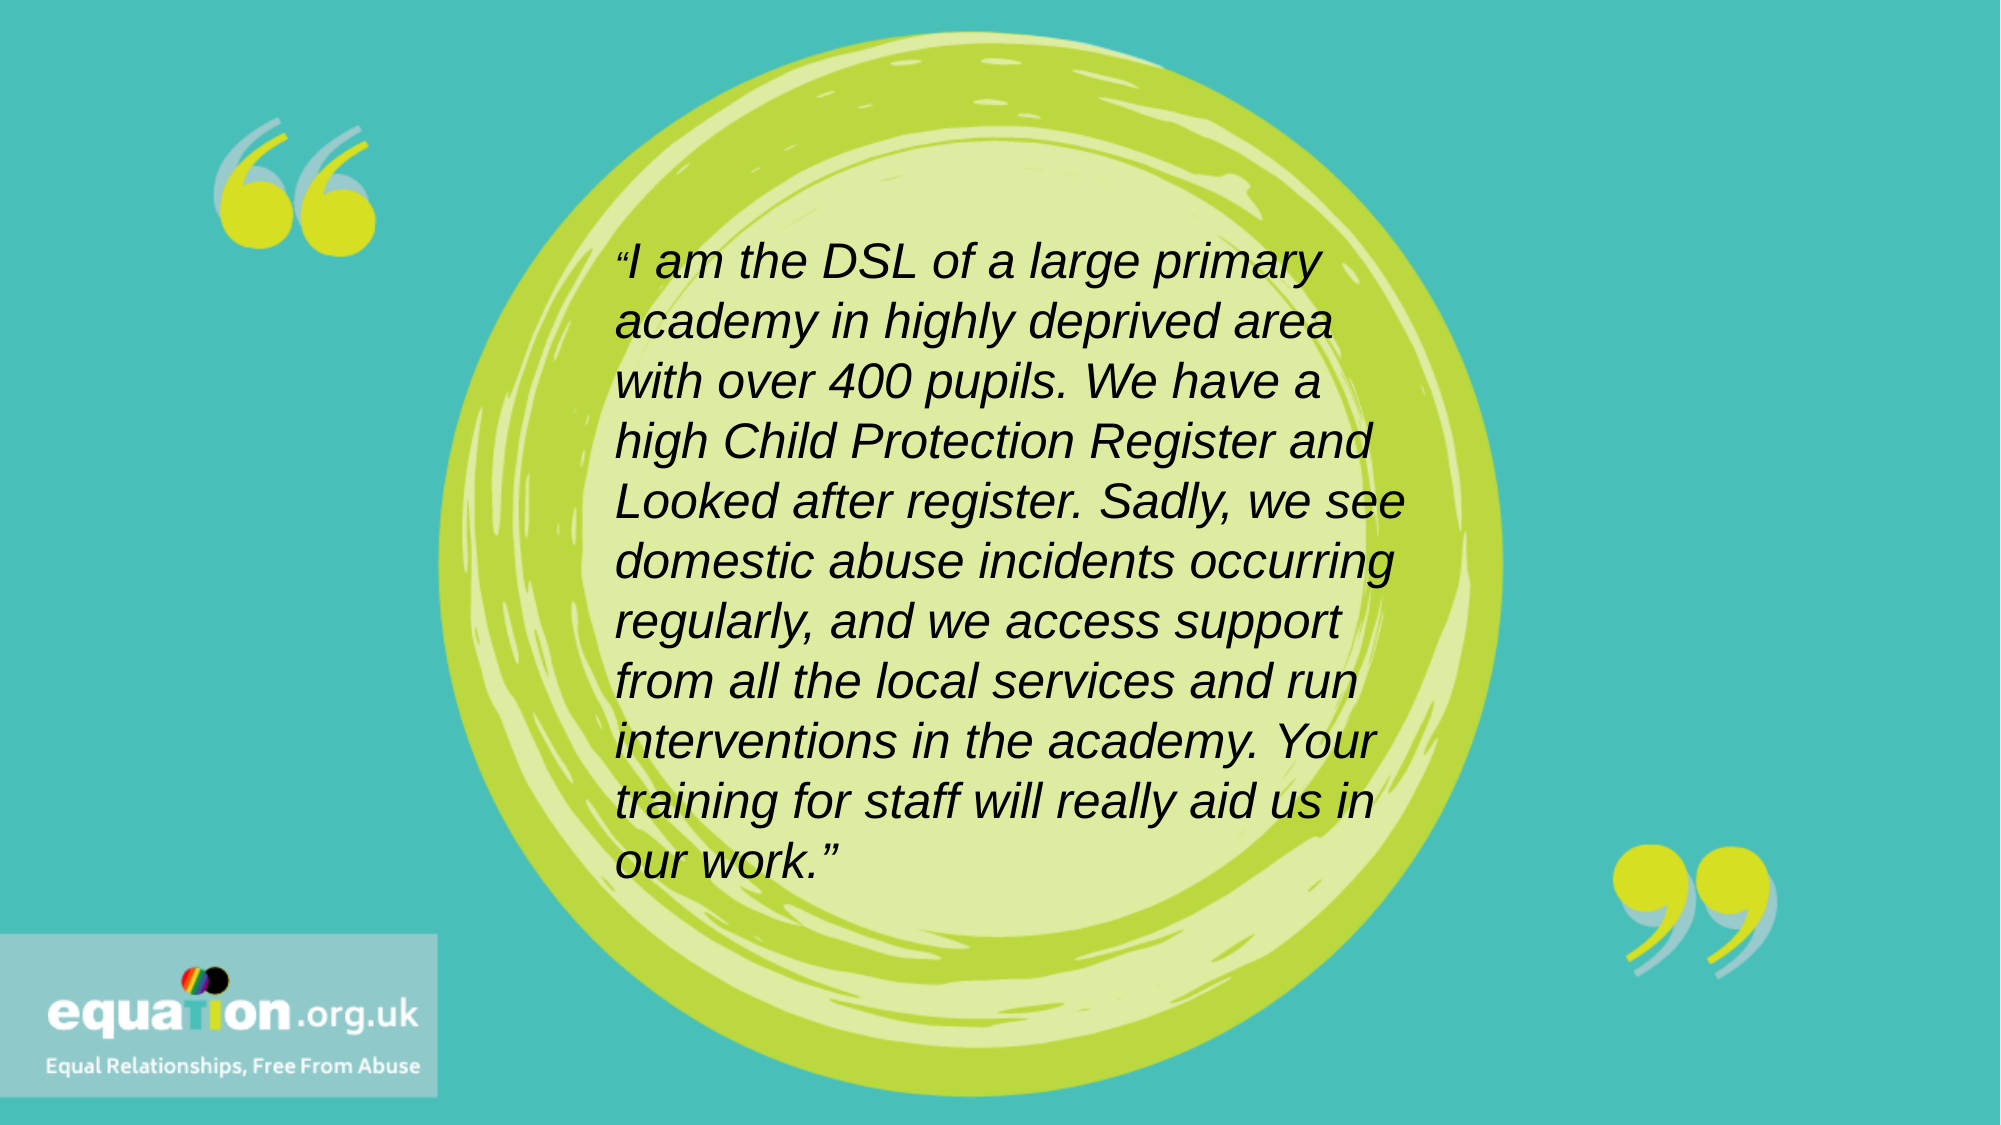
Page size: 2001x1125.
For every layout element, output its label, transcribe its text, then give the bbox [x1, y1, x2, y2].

picture [0, 0, 2001, 1125]
text_box “I am the DSL of a large primary academy in highly deprived area with over 400 pupils. We have a high Child Protection Register and Looked after register. Sadly, we see domestic abuse incidents occurring regularly, and we access support from all the local services and run interventions in the academy. Your training for staff will really aid us in our work.” [599, 221, 1427, 897]
